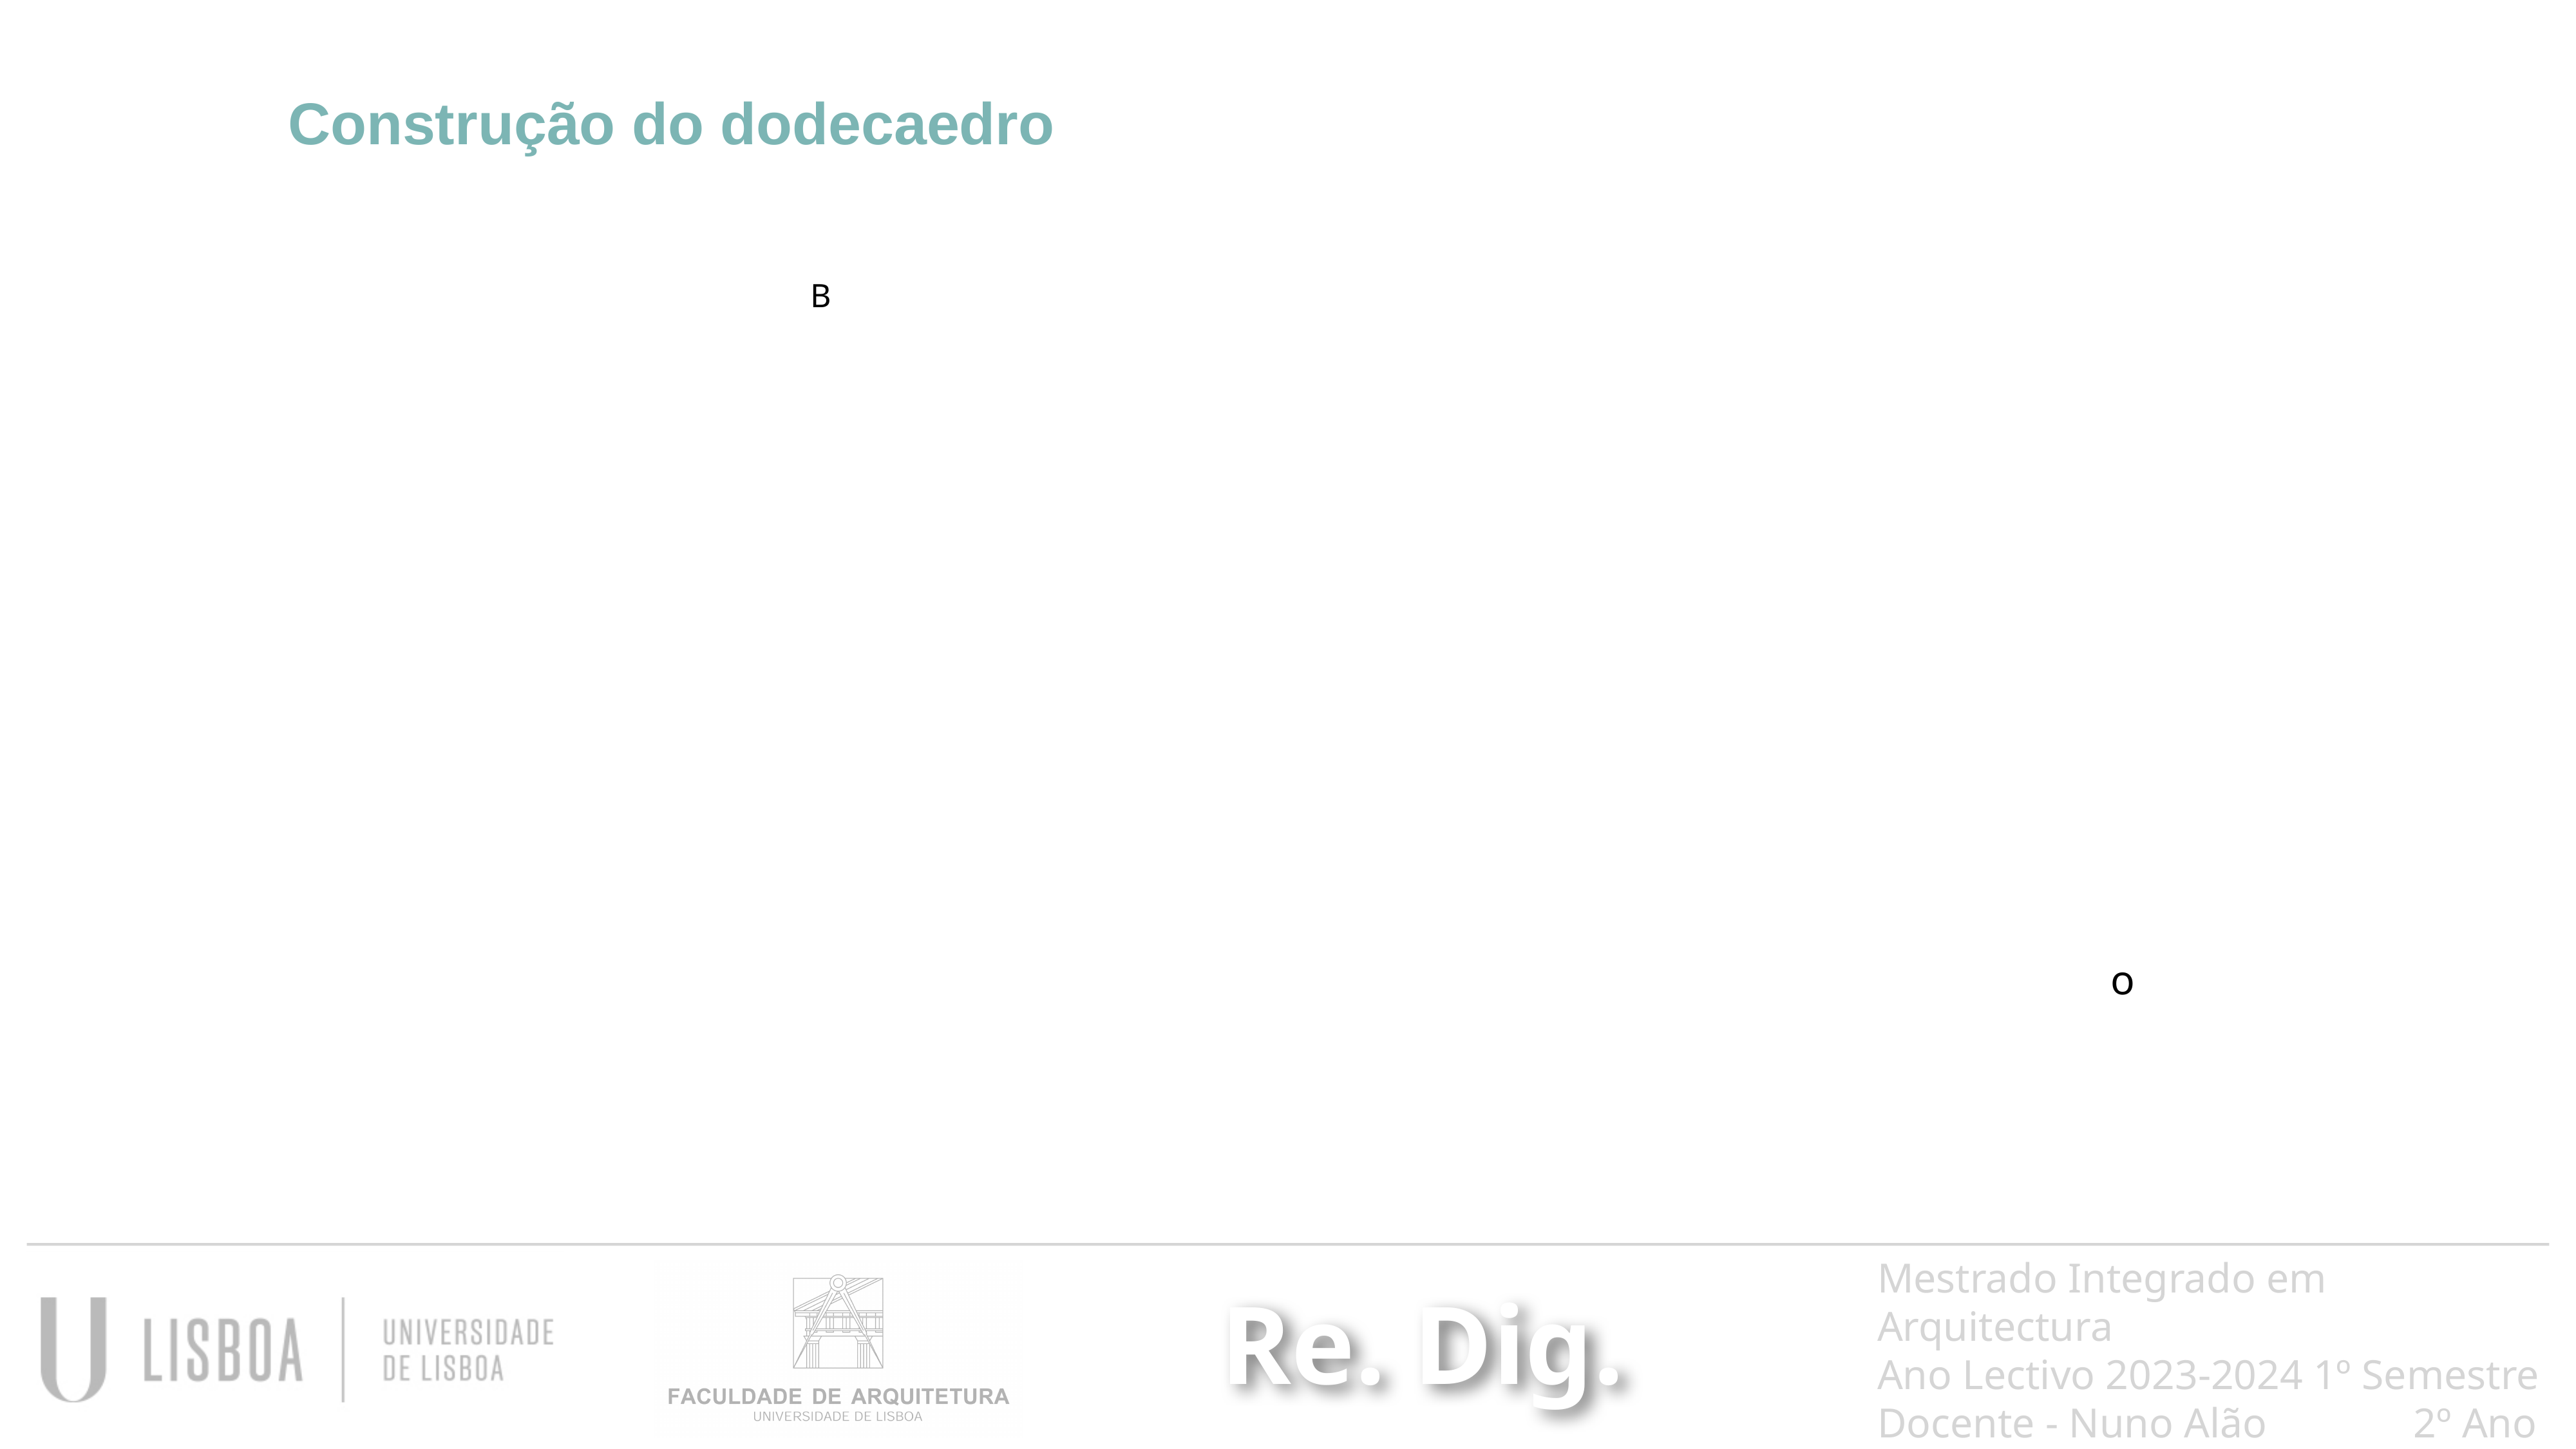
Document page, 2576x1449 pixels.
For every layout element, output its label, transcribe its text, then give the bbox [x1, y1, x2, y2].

text_box Construção do dodecaedro [39, 80, 1321, 162]
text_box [26, 1244, 2566, 1448]
text_box B [654, 269, 998, 319]
text_box o [2105, 949, 2576, 1009]
